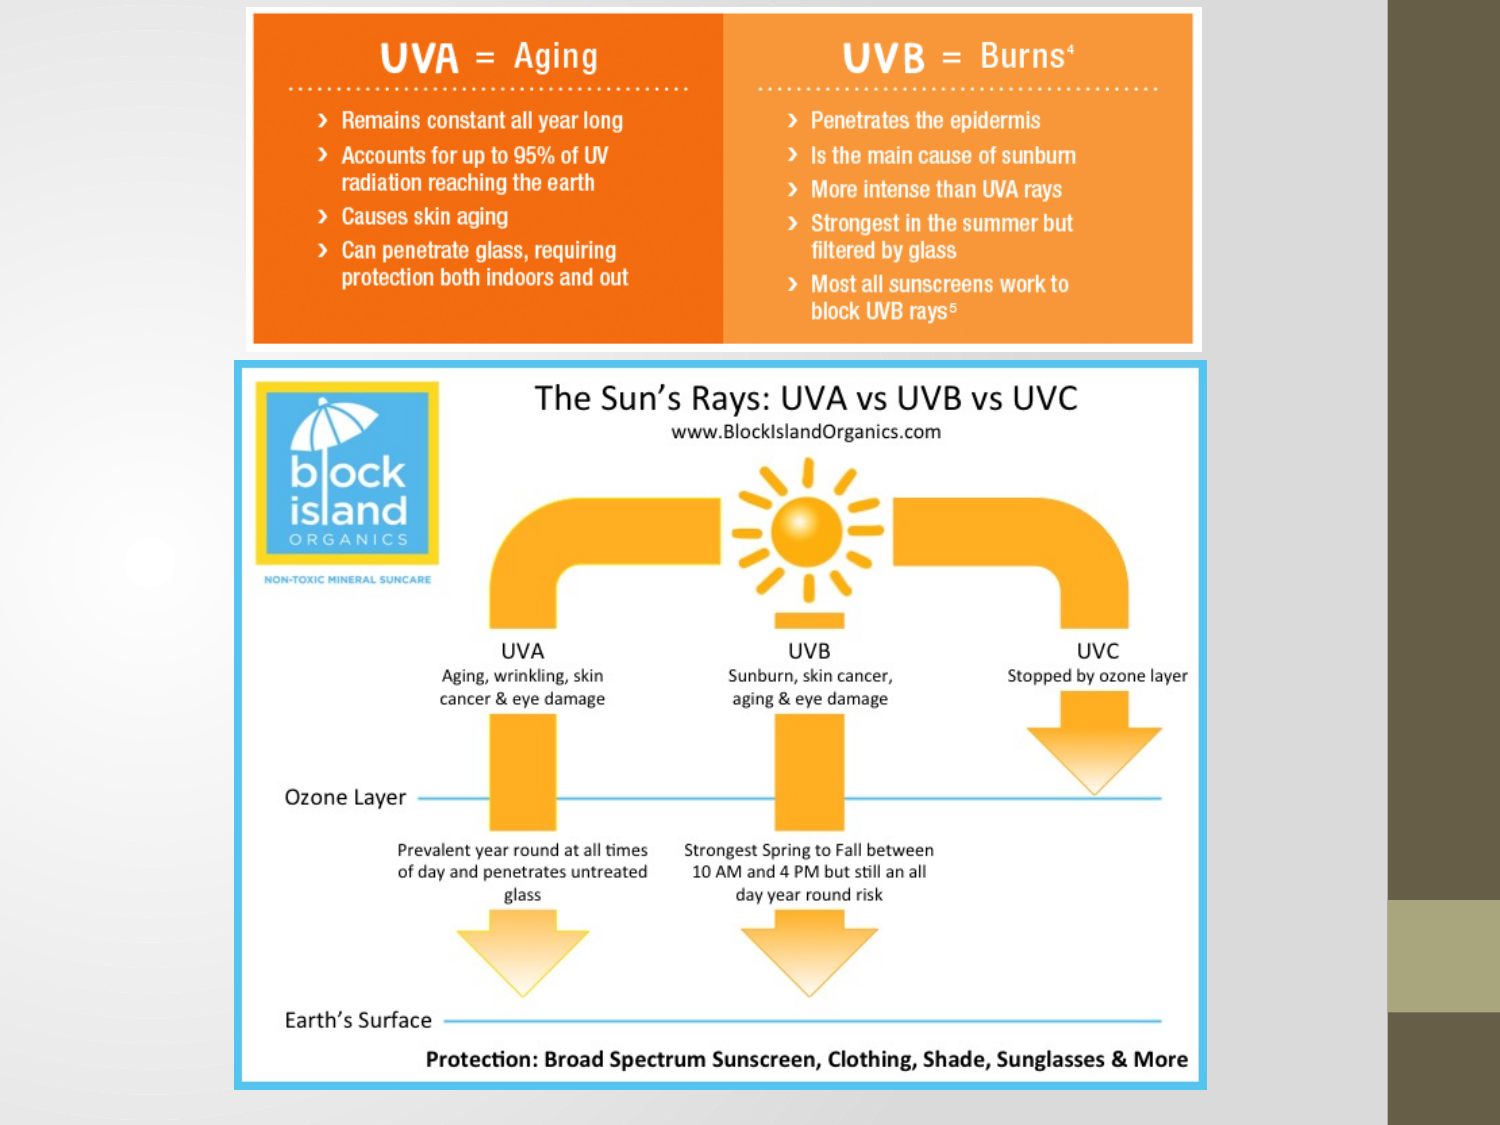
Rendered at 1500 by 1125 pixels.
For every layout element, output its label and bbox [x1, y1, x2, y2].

picture [245, 7, 1203, 353]
picture [233, 359, 1208, 1091]
